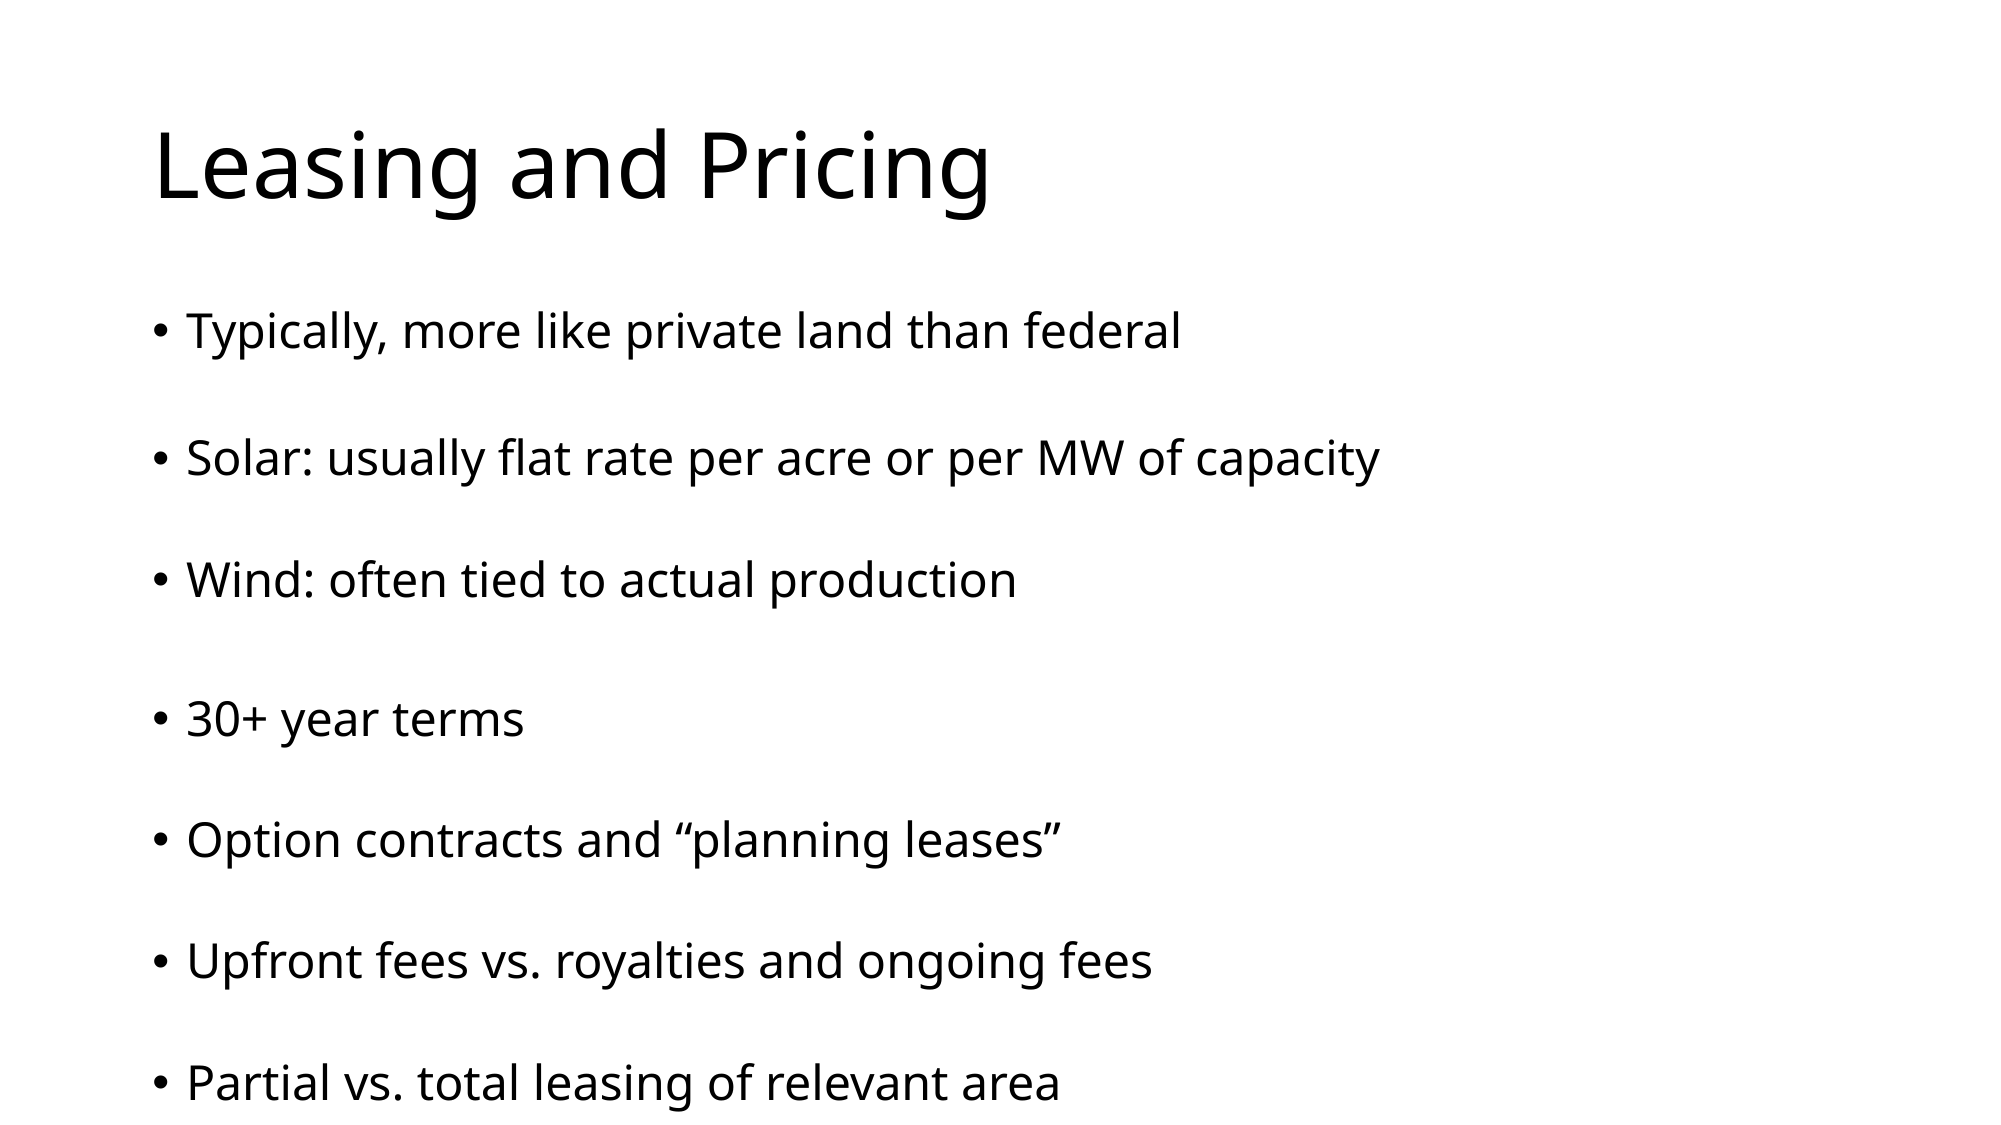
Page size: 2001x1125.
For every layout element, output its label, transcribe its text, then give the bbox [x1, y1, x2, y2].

list Typically, more like private land than federal Solar: usually flat rate per acre or per MW of capacity Wind: often tied to actual production 30+ year terms Option contracts and “planning leases” Upfront fees vs. royalties and ongoing fees Partial vs. total leasing of relevant area [137, 299, 1863, 1125]
title Leasing and Pricing [137, 59, 1863, 278]
